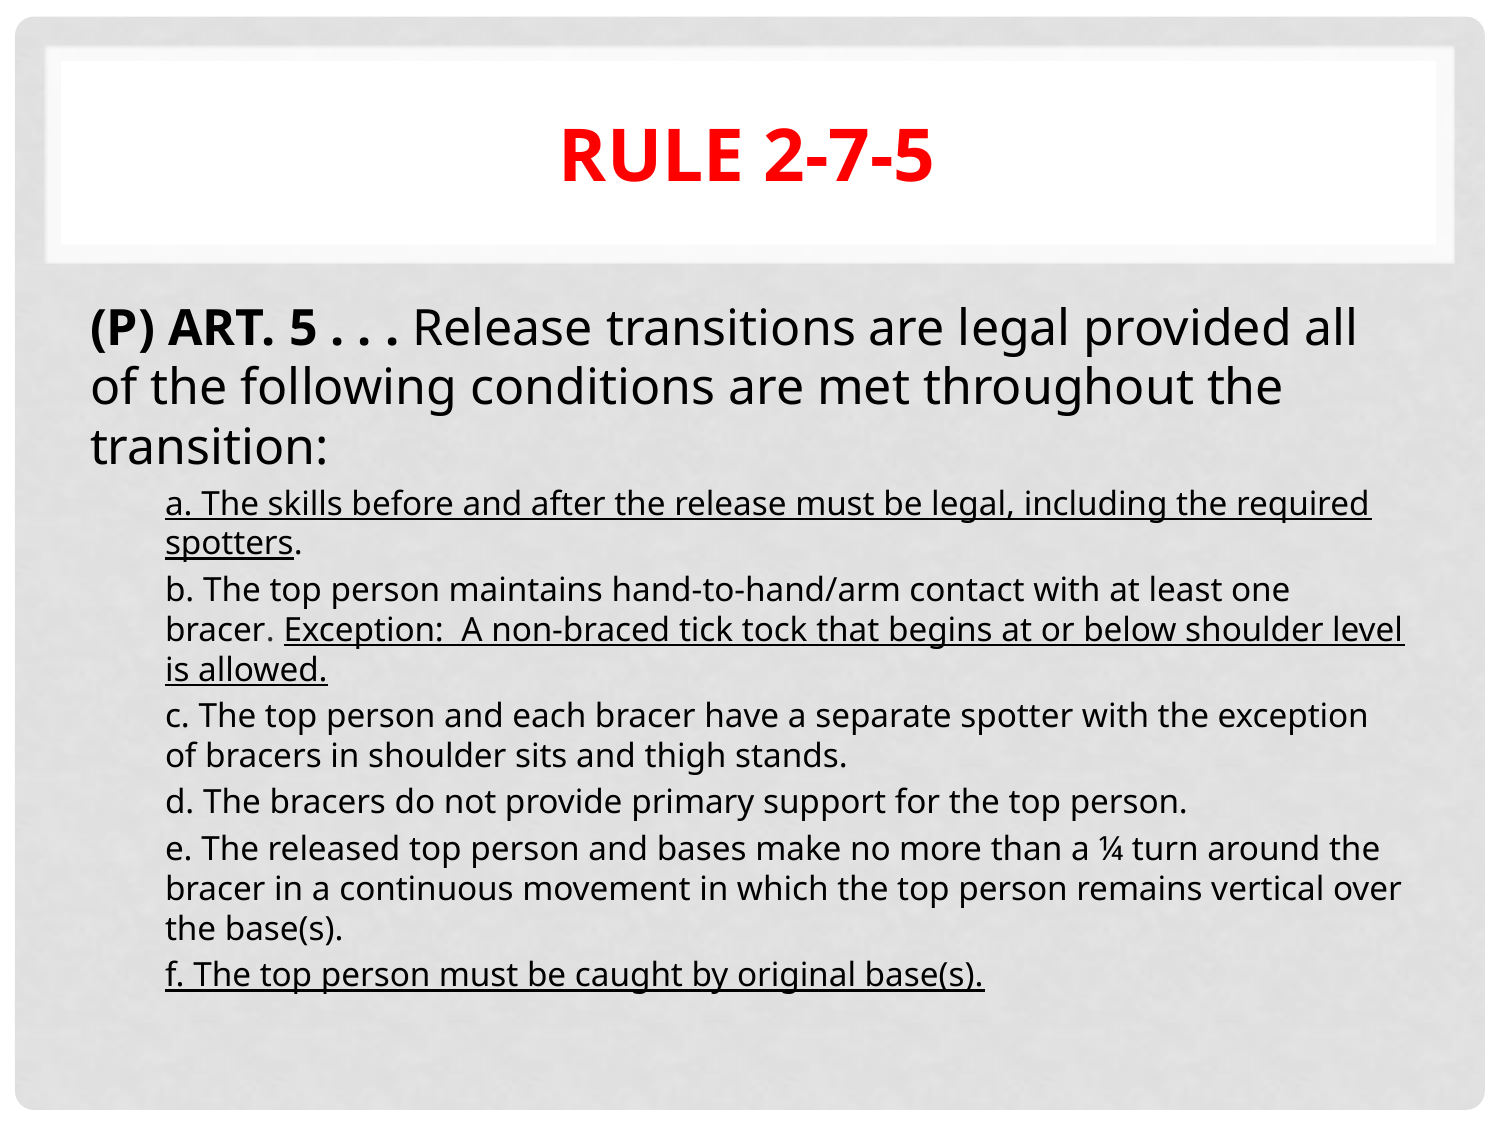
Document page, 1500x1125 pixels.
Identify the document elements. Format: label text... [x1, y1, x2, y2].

list (P) ART. 5 . . . Release transitions are legal provided all of the following conditions are met throughout the transition: a. The skills before and after the release must be legal, including the required spotters. b. The top person maintains hand-to-hand/arm contact with at least one bracer. Exception: A non-braced tick tock that begins at or below shoulder level is allowed. c. The top person and each bracer have a separate spotter with the exception of bracers in shoulder sits and thigh stands. d. The bracers do not provide primary support for the top person. e. The released top person and bases make no more than a ¼ turn around the bracer in a continuous movement in which the top person remains vertical over the base(s). f. The top person must be caught by original base(s). [75, 287, 1425, 1005]
title Rule 2-7-5 [69, 66, 1425, 238]
